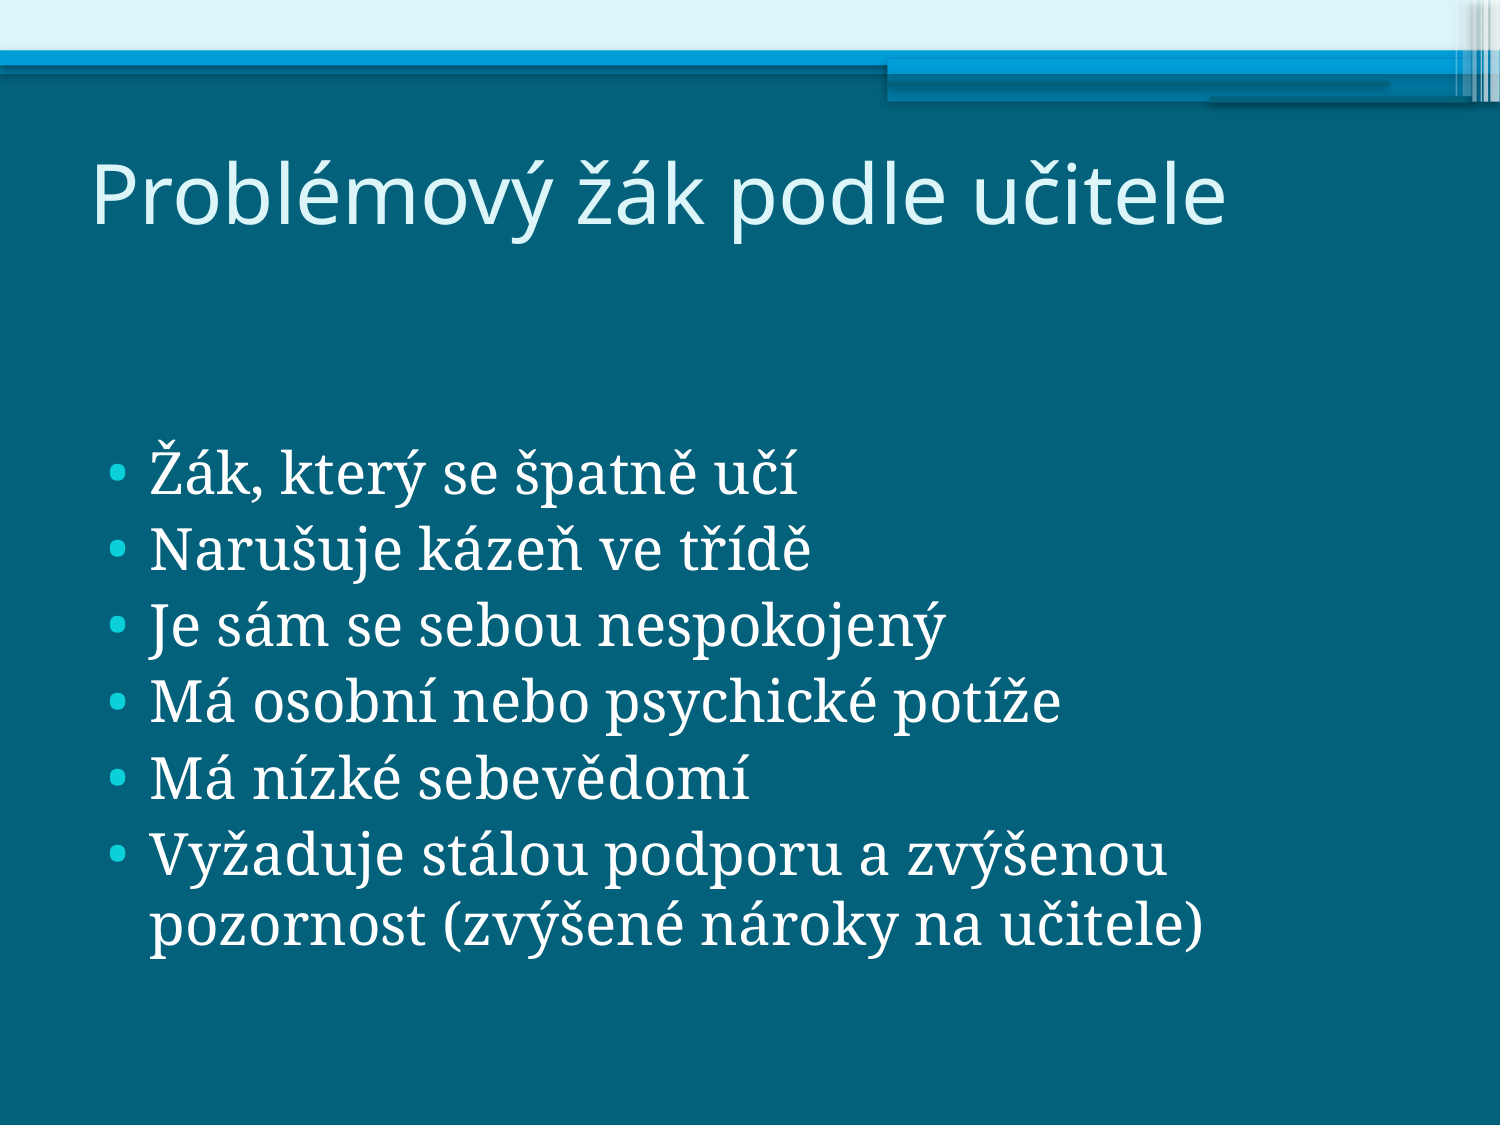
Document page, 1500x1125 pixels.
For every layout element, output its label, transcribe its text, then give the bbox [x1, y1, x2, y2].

title Problémový žák podle učitele [75, 103, 1425, 279]
list Žák, který se špatně učí Narušuje kázeň ve třídě Je sám se sebou nespokojený Má osobní nebo psychické potíže Má nízké sebevědomí Vyžaduje stálou podporu a zvýšenou pozornost (zvýšené nároky na učitele) [75, 314, 1425, 1079]
